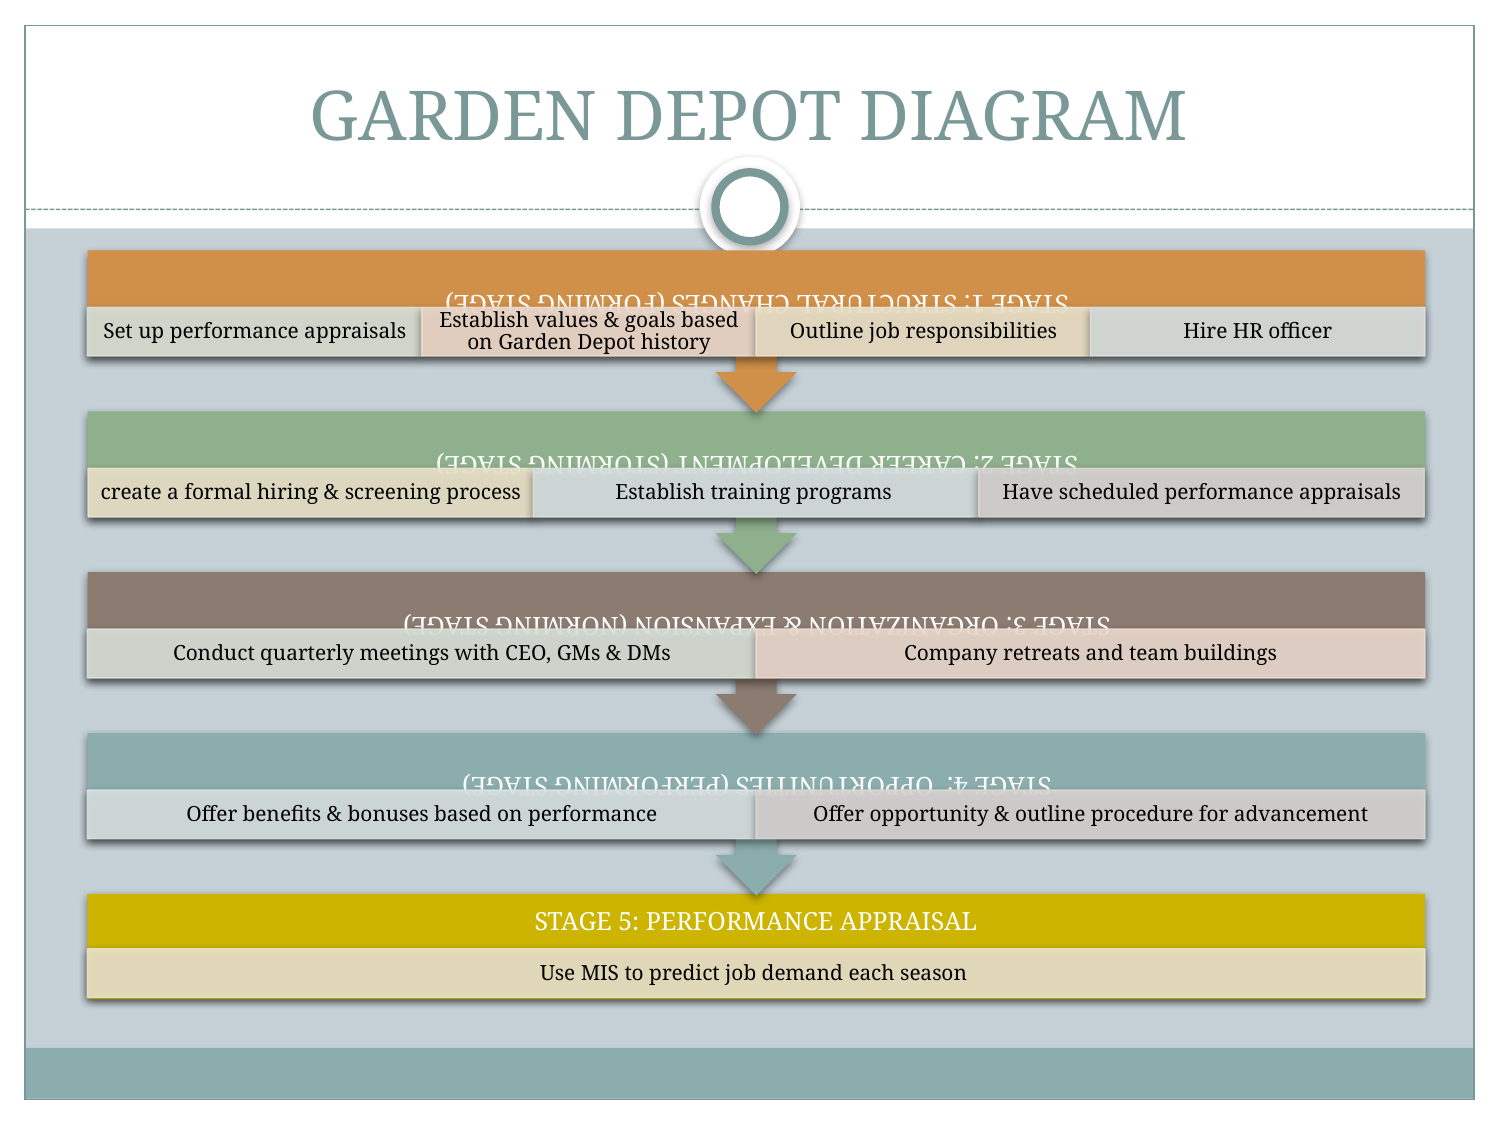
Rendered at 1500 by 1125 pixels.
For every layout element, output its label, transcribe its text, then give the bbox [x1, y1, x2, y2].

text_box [87, 249, 1426, 1001]
title GARDEN DEPOT DIAGRAM [49, 37, 1450, 162]
